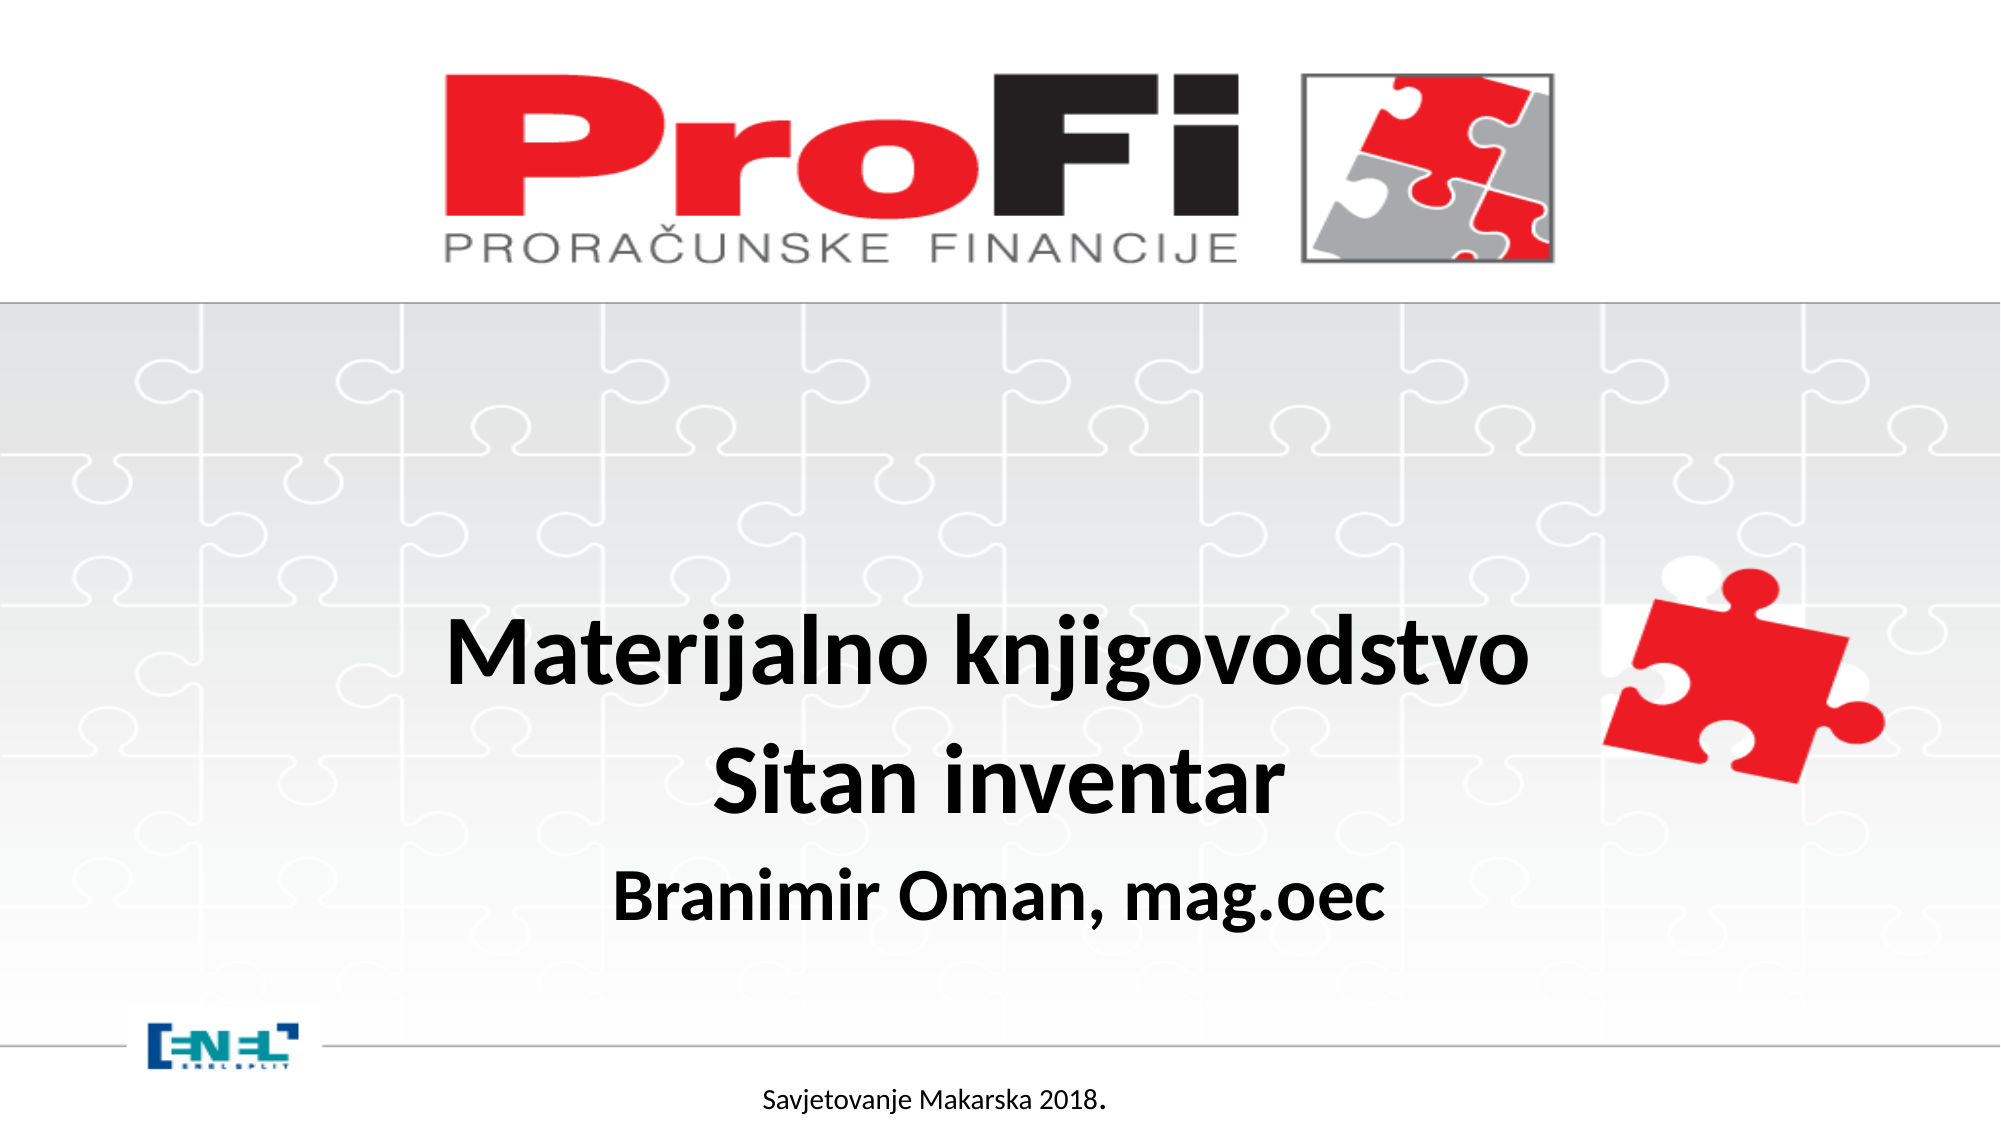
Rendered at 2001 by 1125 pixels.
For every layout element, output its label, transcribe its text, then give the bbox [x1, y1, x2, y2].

text_box Savjetovanje Makarska 2018. [747, 1064, 1306, 1125]
picture [0, 0, 2001, 1125]
subtitle Materijalno knjigovodstvo Sitan inventar Branimir Oman, mag.oec [249, 590, 1750, 863]
